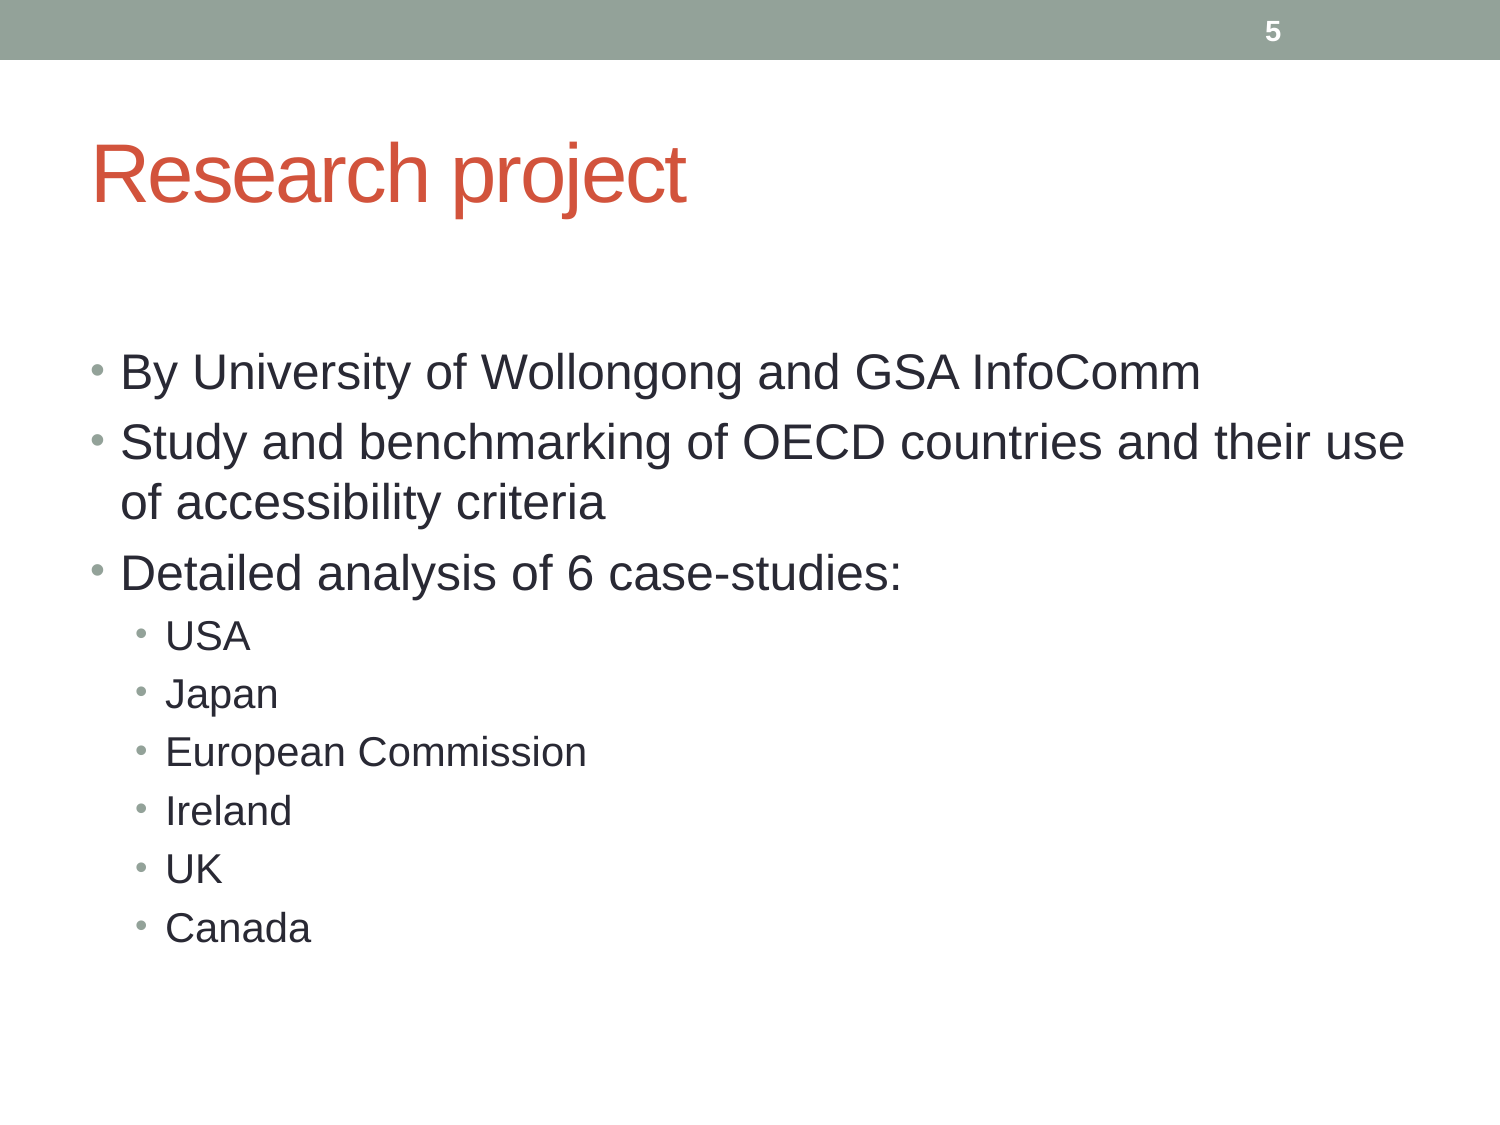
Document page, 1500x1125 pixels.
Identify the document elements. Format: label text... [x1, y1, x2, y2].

title Research project [75, 87, 1425, 250]
list By University of Wollongong and GSA InfoComm Study and benchmarking of OECD countries and their use of accessibility criteria Detailed analysis of 6 case-studies: USA Japan European Commission Ireland UK Canada [75, 262, 1425, 1063]
slide_number 5 [1250, 3, 1425, 57]
